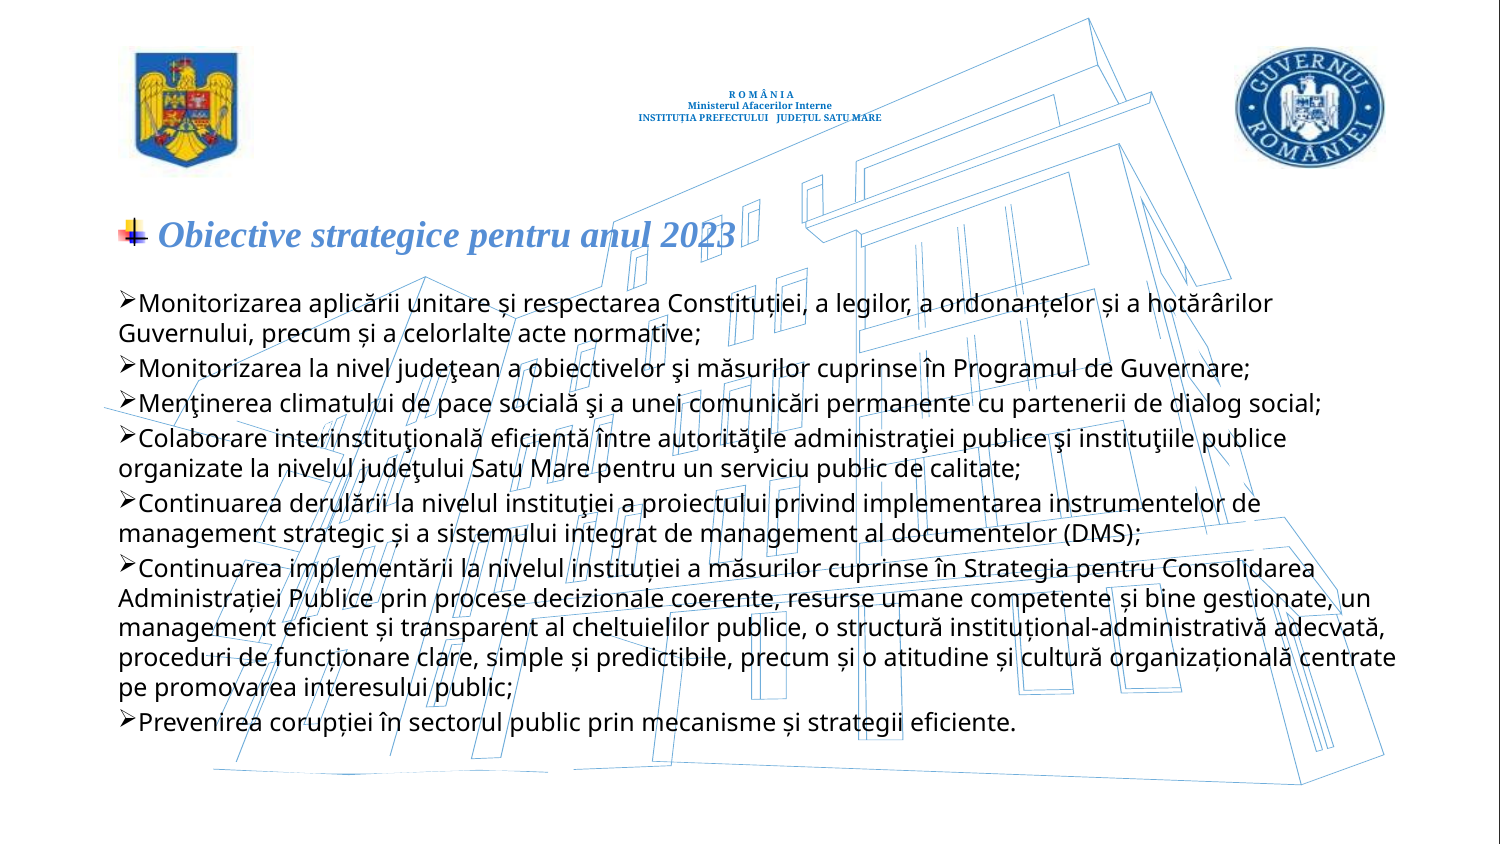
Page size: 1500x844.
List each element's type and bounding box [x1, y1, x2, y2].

text_box [0, 0, 1500, 844]
